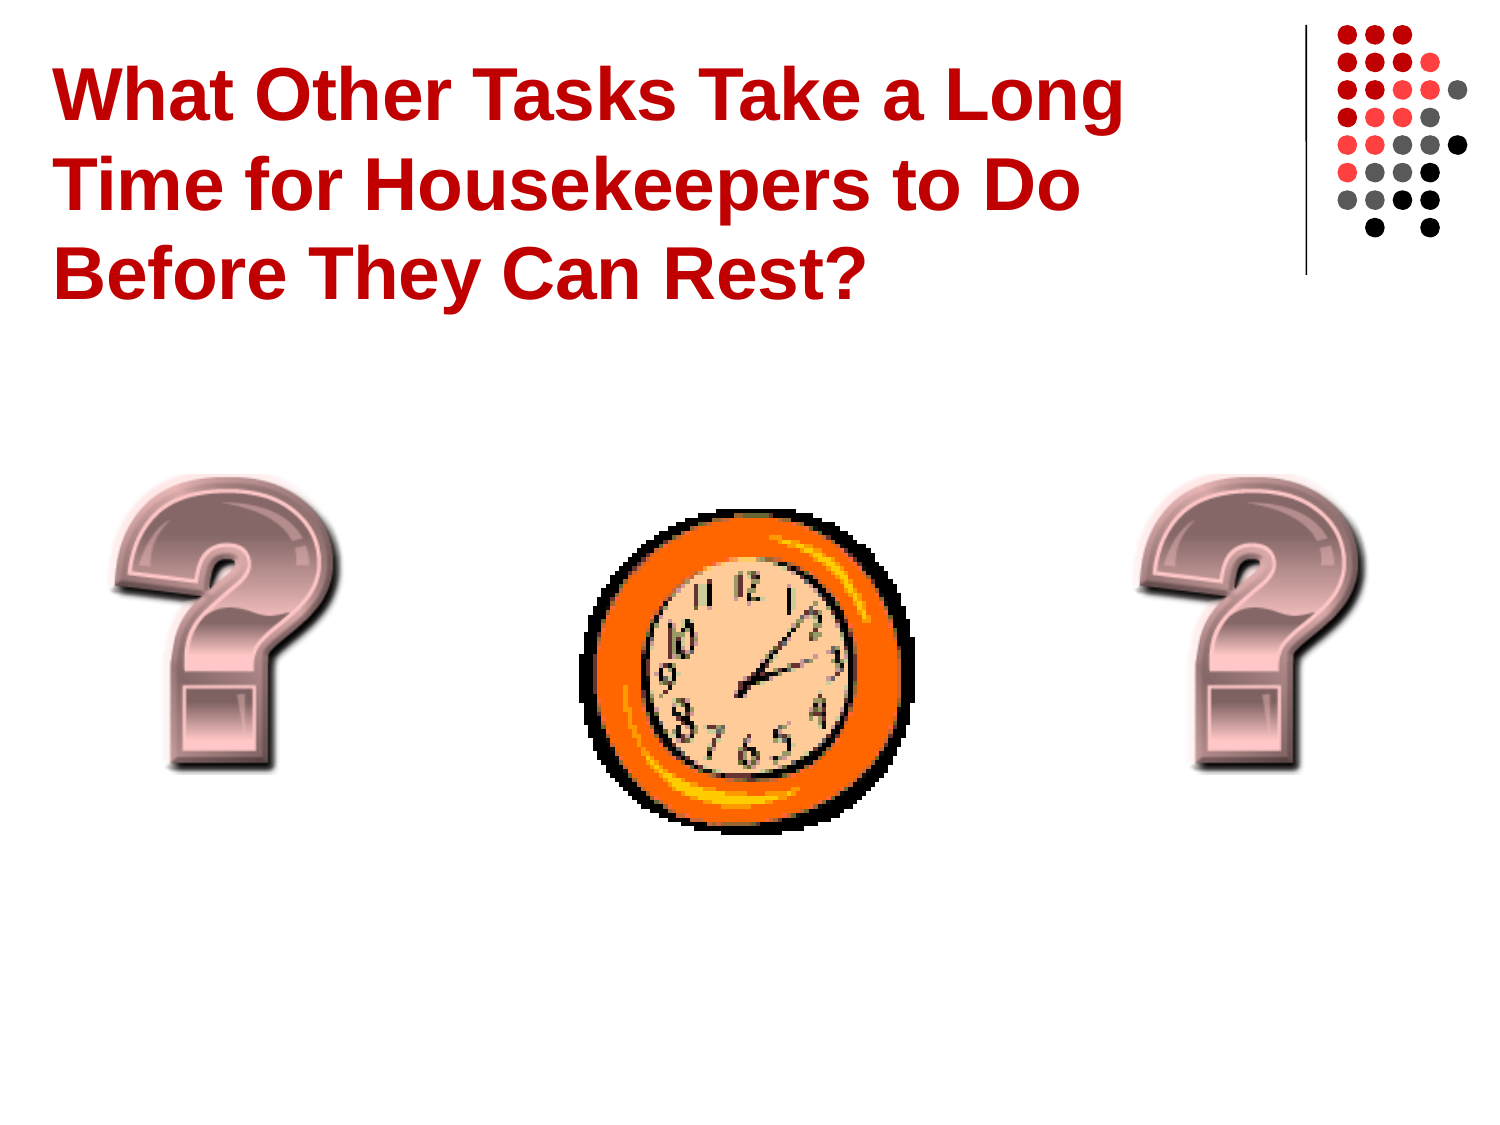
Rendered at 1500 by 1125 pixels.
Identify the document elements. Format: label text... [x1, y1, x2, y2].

picture [74, 474, 376, 776]
picture [1099, 474, 1401, 776]
picture [549, 474, 946, 871]
title What Other Tasks Take a Long Time for Housekeepers to Do Before They Can Rest? [37, 37, 1301, 251]
